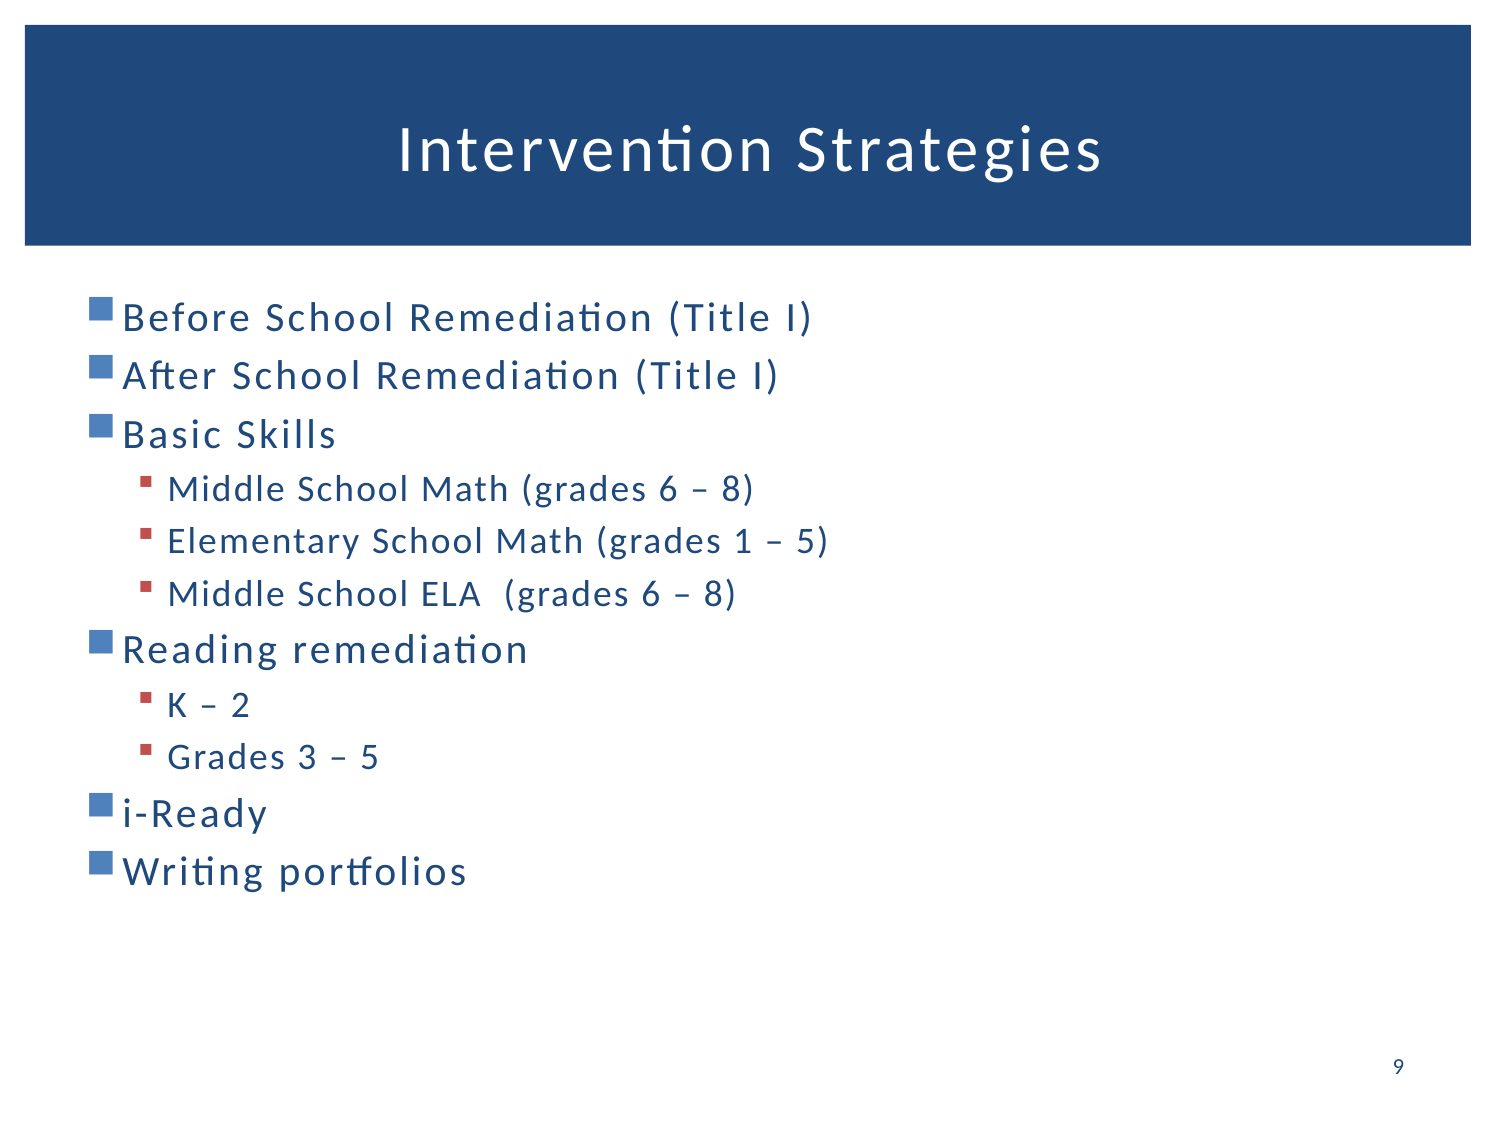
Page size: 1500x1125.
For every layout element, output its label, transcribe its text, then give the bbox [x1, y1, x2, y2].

slide_number 9 [1349, 1041, 1448, 1089]
list Before School Remediation (Title I) After School Remediation (Title I) Basic Skills Middle School Math (grades 6 – 8) Elementary School Math (grades 1 – 5) Middle School ELA (grades 6 – 8) Reading remediation K – 2 Grades 3 – 5 i-Ready Writing portfolios [62, 281, 1442, 1005]
title Intervention Strategies [62, 58, 1438, 232]
